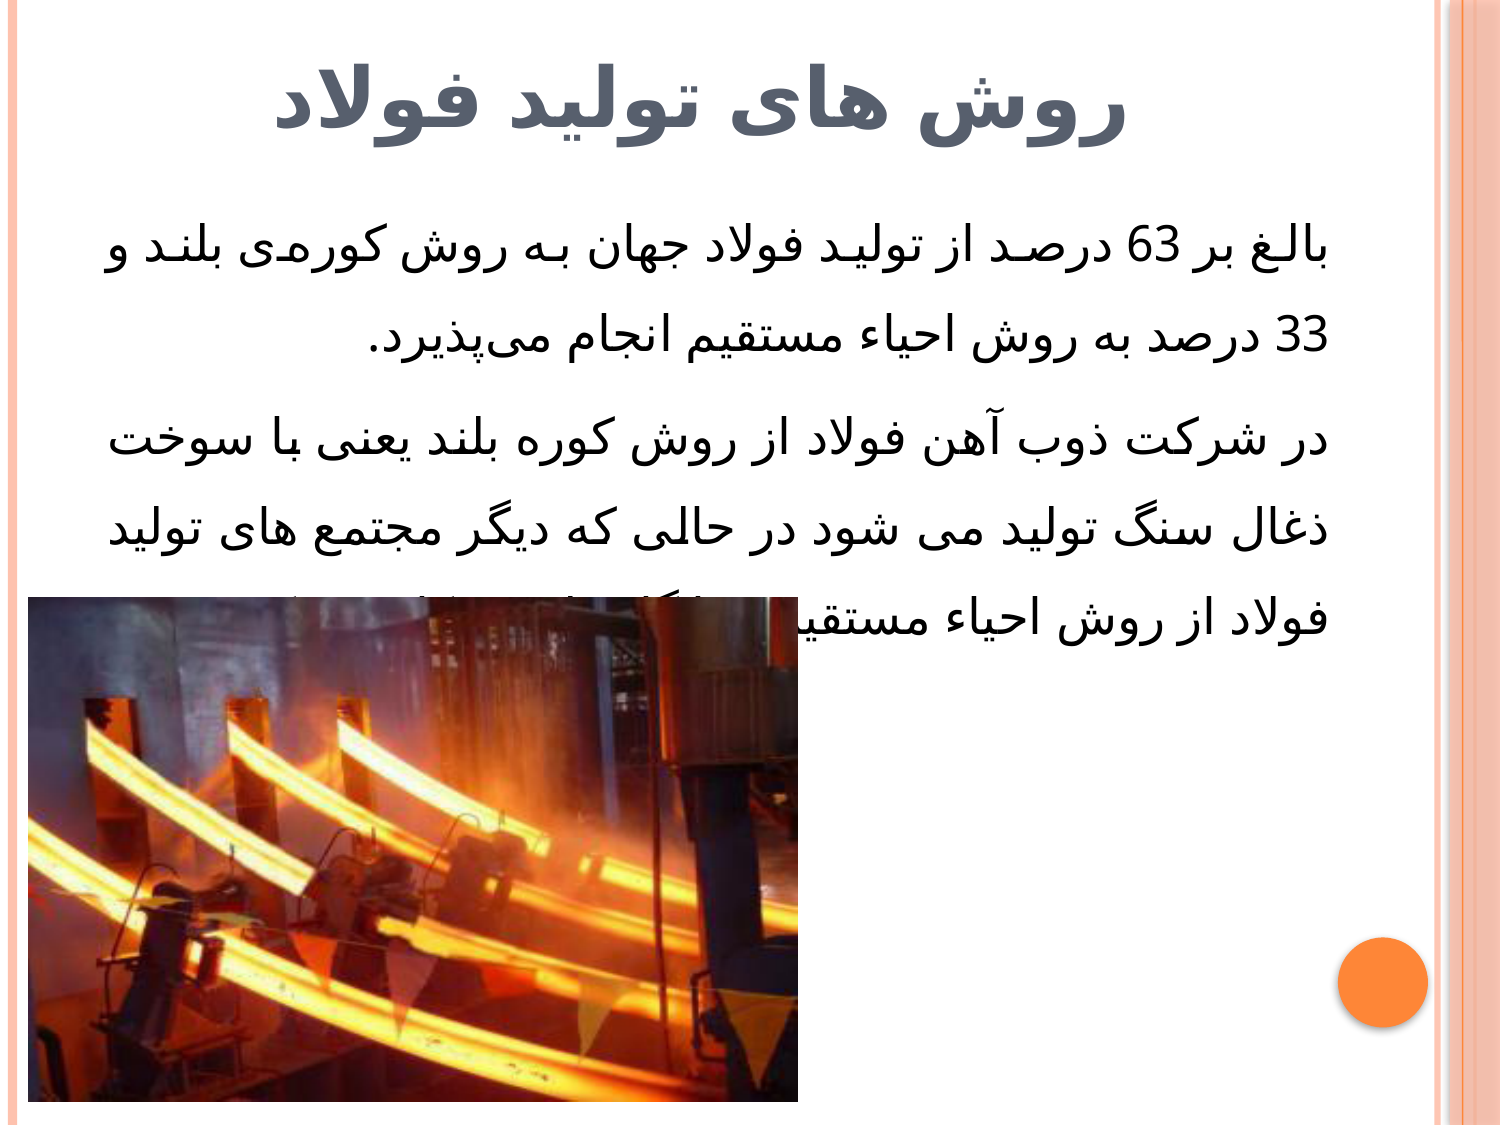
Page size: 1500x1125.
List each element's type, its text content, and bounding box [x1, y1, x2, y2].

list بالغ بر 63 درصد از تولید فولاد جهان به روش کوره‌ی بلند و 33 درصد به روش احیاء مستقیم انجام می‌پذیرد. در شرکت ذوب آهن فولاد از روش کوره بلند یعنی با سوخت ذغال سنگ تولید می شود در حالی که دیگر مجتمع های تولید فولاد از روش احیاء مستقیم و با گاز طبیعی کار می کنند. [91, 174, 1345, 974]
title روش های تولید فولاد [89, 0, 1315, 152]
picture [27, 597, 798, 1103]
